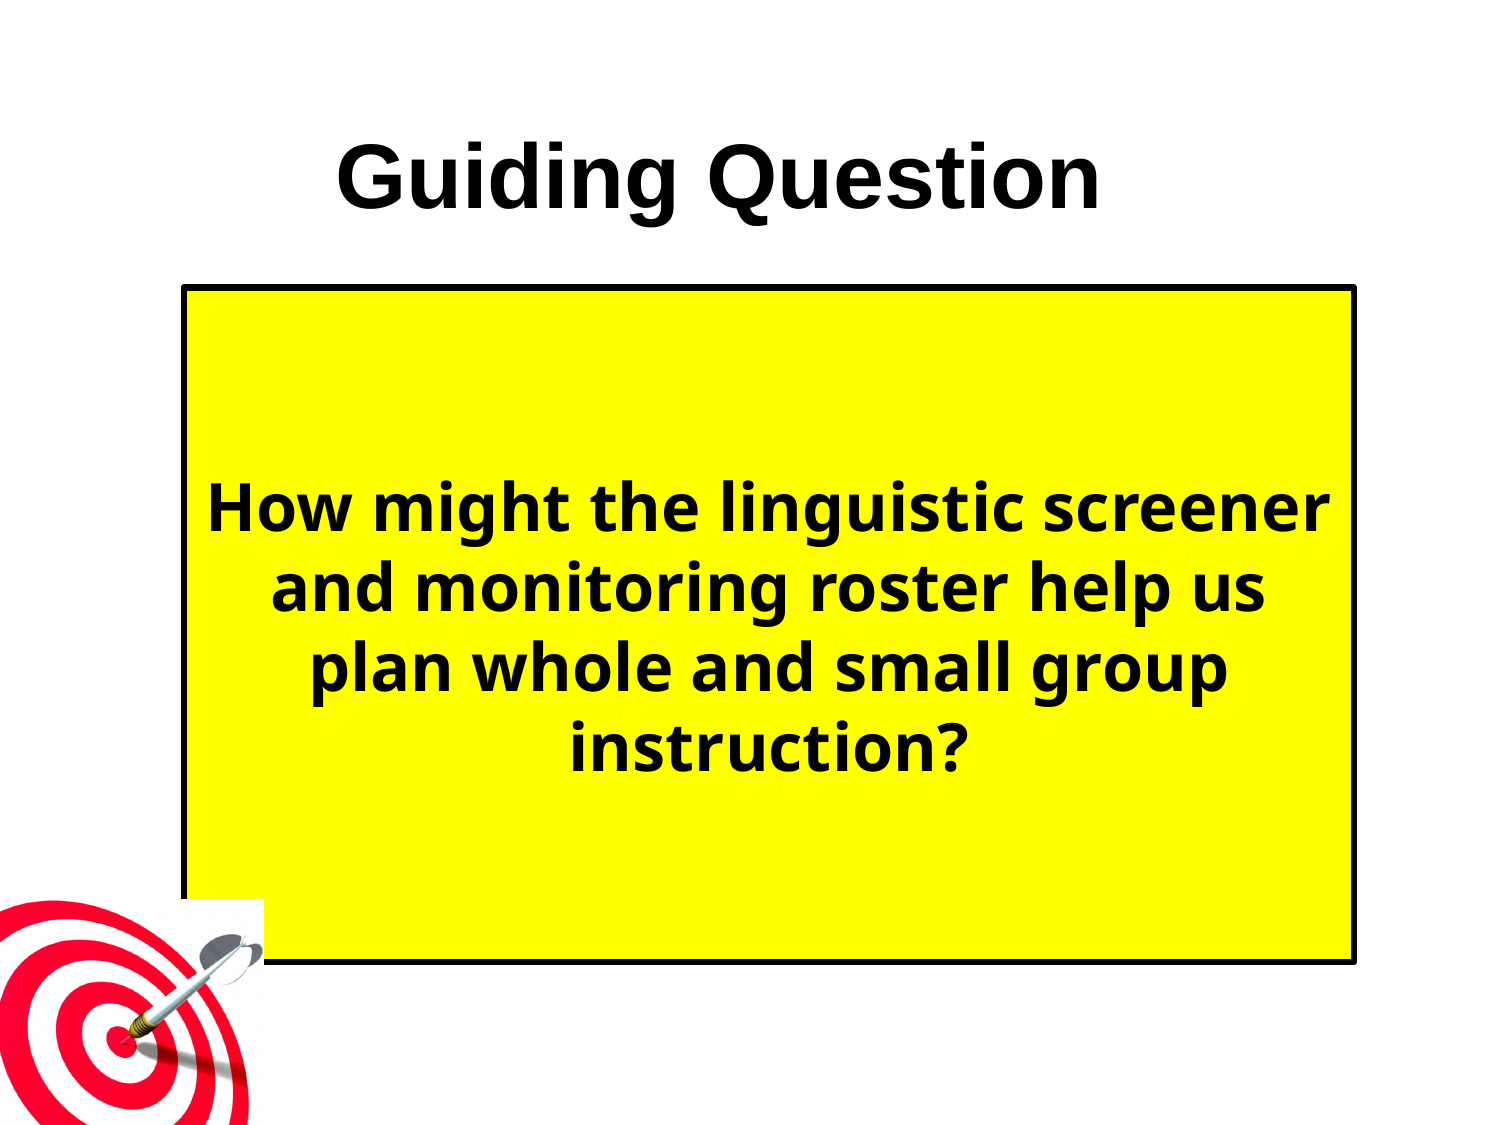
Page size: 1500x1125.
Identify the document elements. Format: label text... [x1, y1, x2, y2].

picture [0, 899, 264, 1125]
text_box How might the linguistic screener and monitoring roster help us plan whole and small group instruction? [183, 287, 1355, 962]
text_box Guiding Question [320, 109, 1119, 235]
